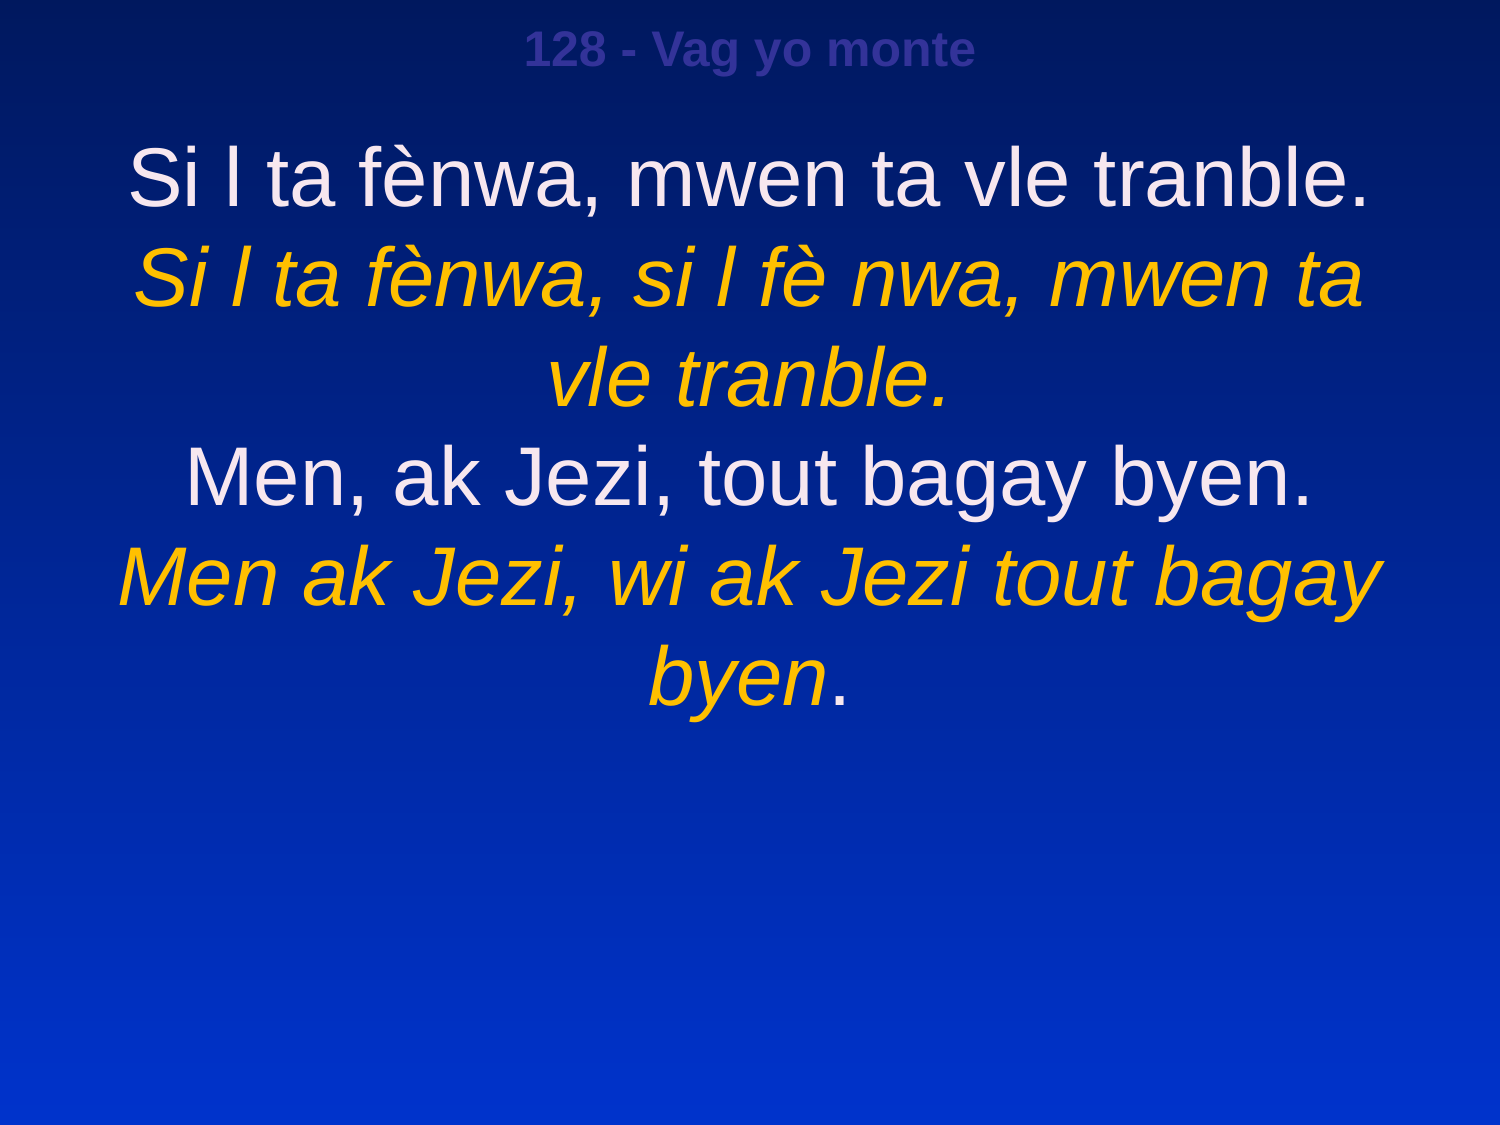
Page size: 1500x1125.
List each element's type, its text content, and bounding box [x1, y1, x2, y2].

text_box 128 - Vag yo monte [0, 9, 1500, 79]
text_box Si l ta fènwa, mwen ta vle tranble. Si l ta fènwa, si l fè nwa, mwen ta vle tranble. Men, ak Jezi, tout bagay byen. Men ak Jezi, wi ak Jezi tout bagay byen. [79, 115, 1421, 730]
